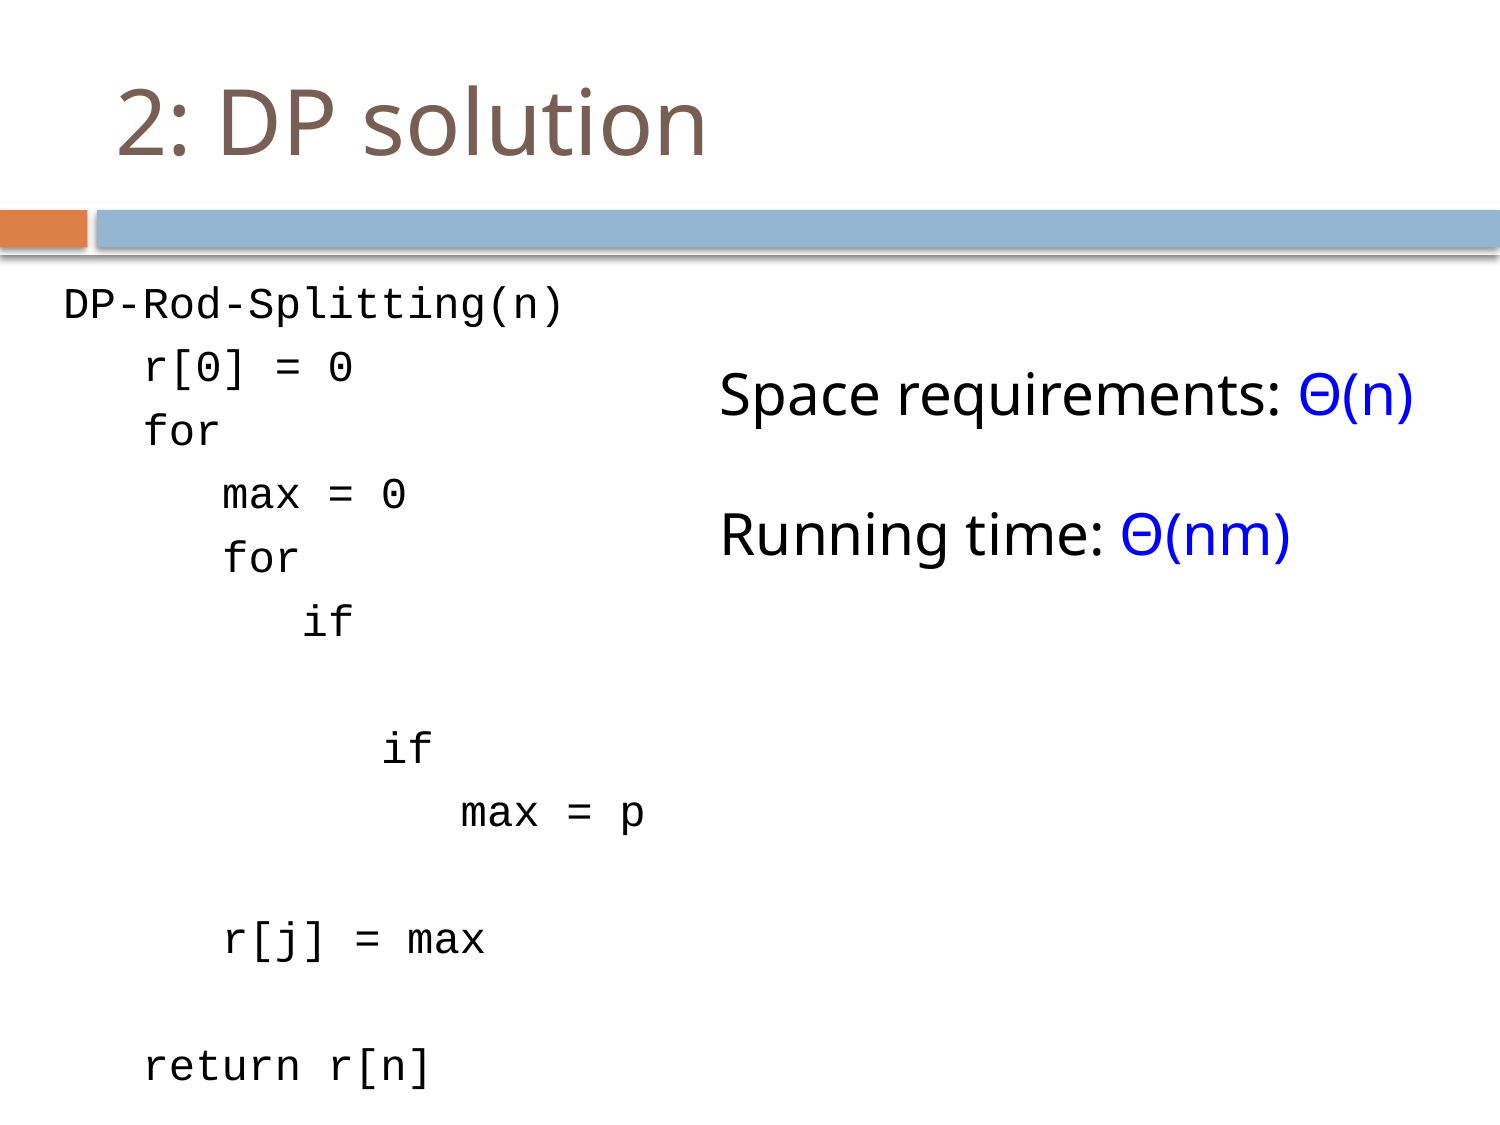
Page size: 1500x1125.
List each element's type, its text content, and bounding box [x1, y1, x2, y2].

title 2: DP solution [100, 37, 1438, 200]
text_box Space requirements: Θ(n) Running time: Θ(nm) [704, 349, 1429, 575]
